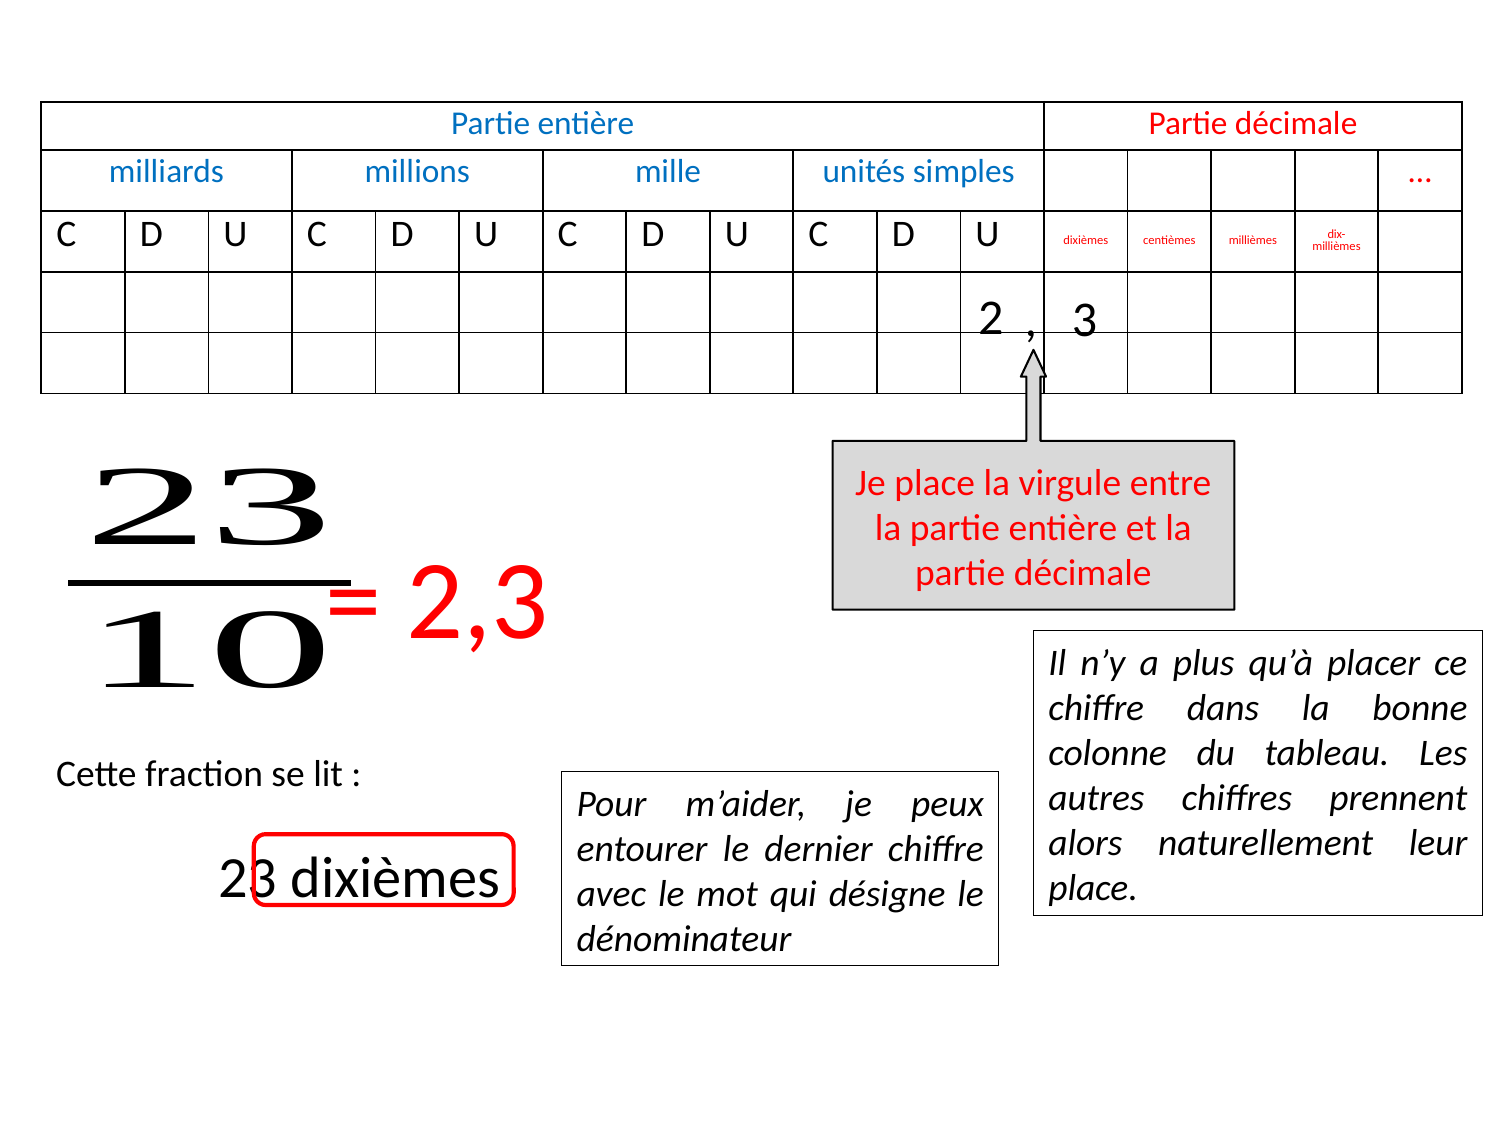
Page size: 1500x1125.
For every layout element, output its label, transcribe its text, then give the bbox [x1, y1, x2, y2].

text_box Pour m’aider, je peux entourer le dernier chiffre avec le mot qui désigne le dénominateur [561, 771, 999, 966]
text_box = 2,3 [289, 519, 585, 714]
text_box 3 [1081, 278, 1128, 354]
text_box [251, 832, 516, 908]
text_box 2 [963, 277, 1035, 353]
text_box Cette fraction se lit : 23 dixièmes [41, 741, 691, 917]
text_box , [1009, 278, 1081, 354]
text_box Il n’y a plus qu’à placer ce chiffre dans la bonne colonne du tableau. Les autres chiffres prennent alors naturellement leur place. [1033, 630, 1483, 916]
text_box Je place la virgule entre la partie entière et la partie décimale [830, 354, 1237, 612]
